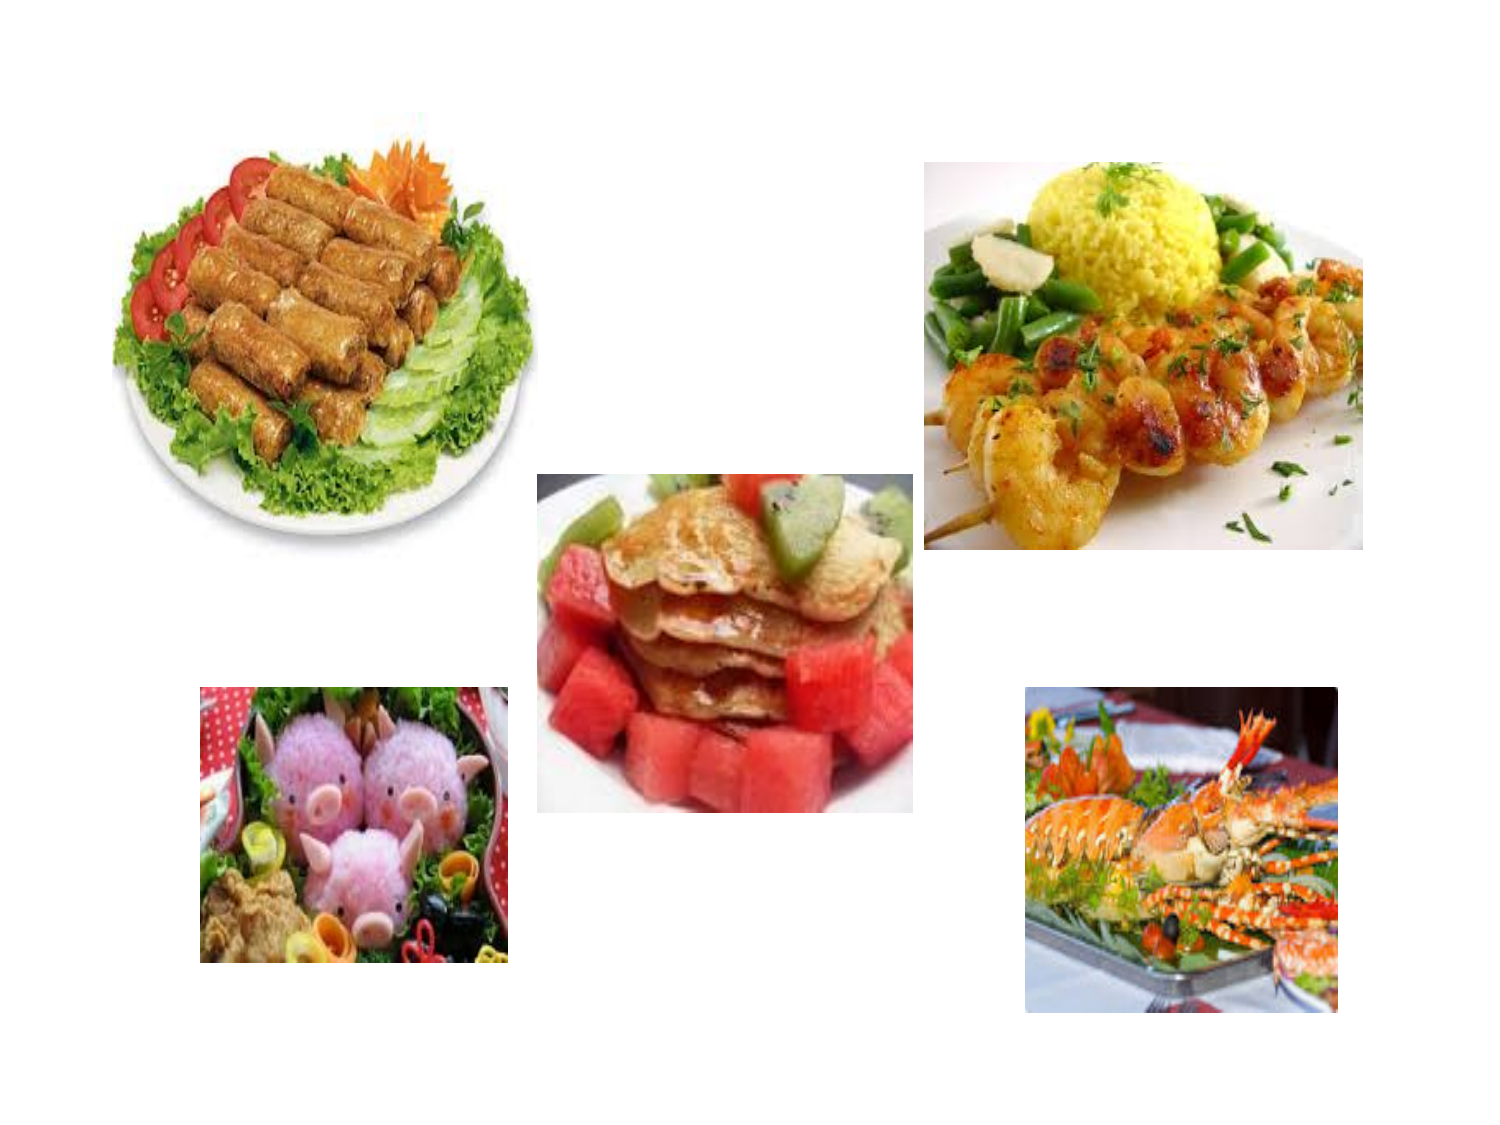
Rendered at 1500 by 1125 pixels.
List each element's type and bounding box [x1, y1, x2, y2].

picture [537, 474, 913, 813]
picture [1024, 687, 1338, 1013]
picture [924, 162, 1363, 551]
picture [199, 687, 508, 963]
list [112, 112, 538, 563]
